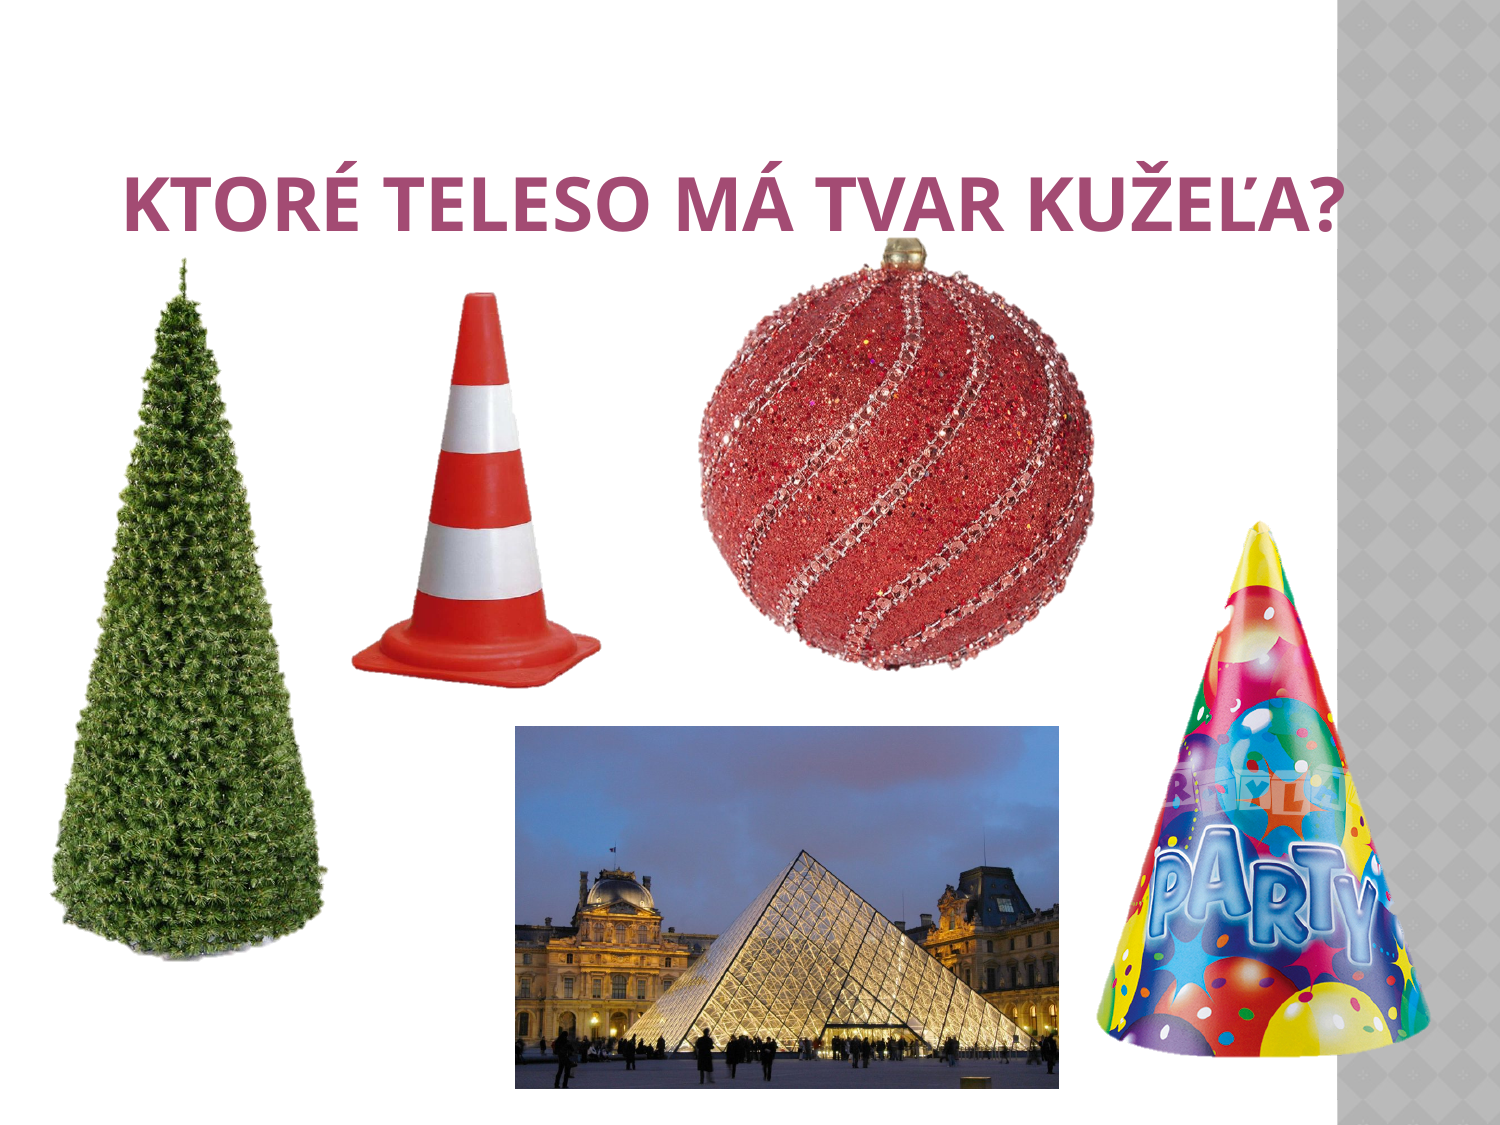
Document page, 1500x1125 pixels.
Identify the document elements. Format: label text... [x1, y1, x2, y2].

picture [454, 269, 660, 716]
title Ktoré teleso má tvar kužeľa? [58, 58, 1409, 247]
picture [515, 726, 1059, 1090]
picture [644, 186, 1448, 1081]
picture [0, 222, 450, 988]
